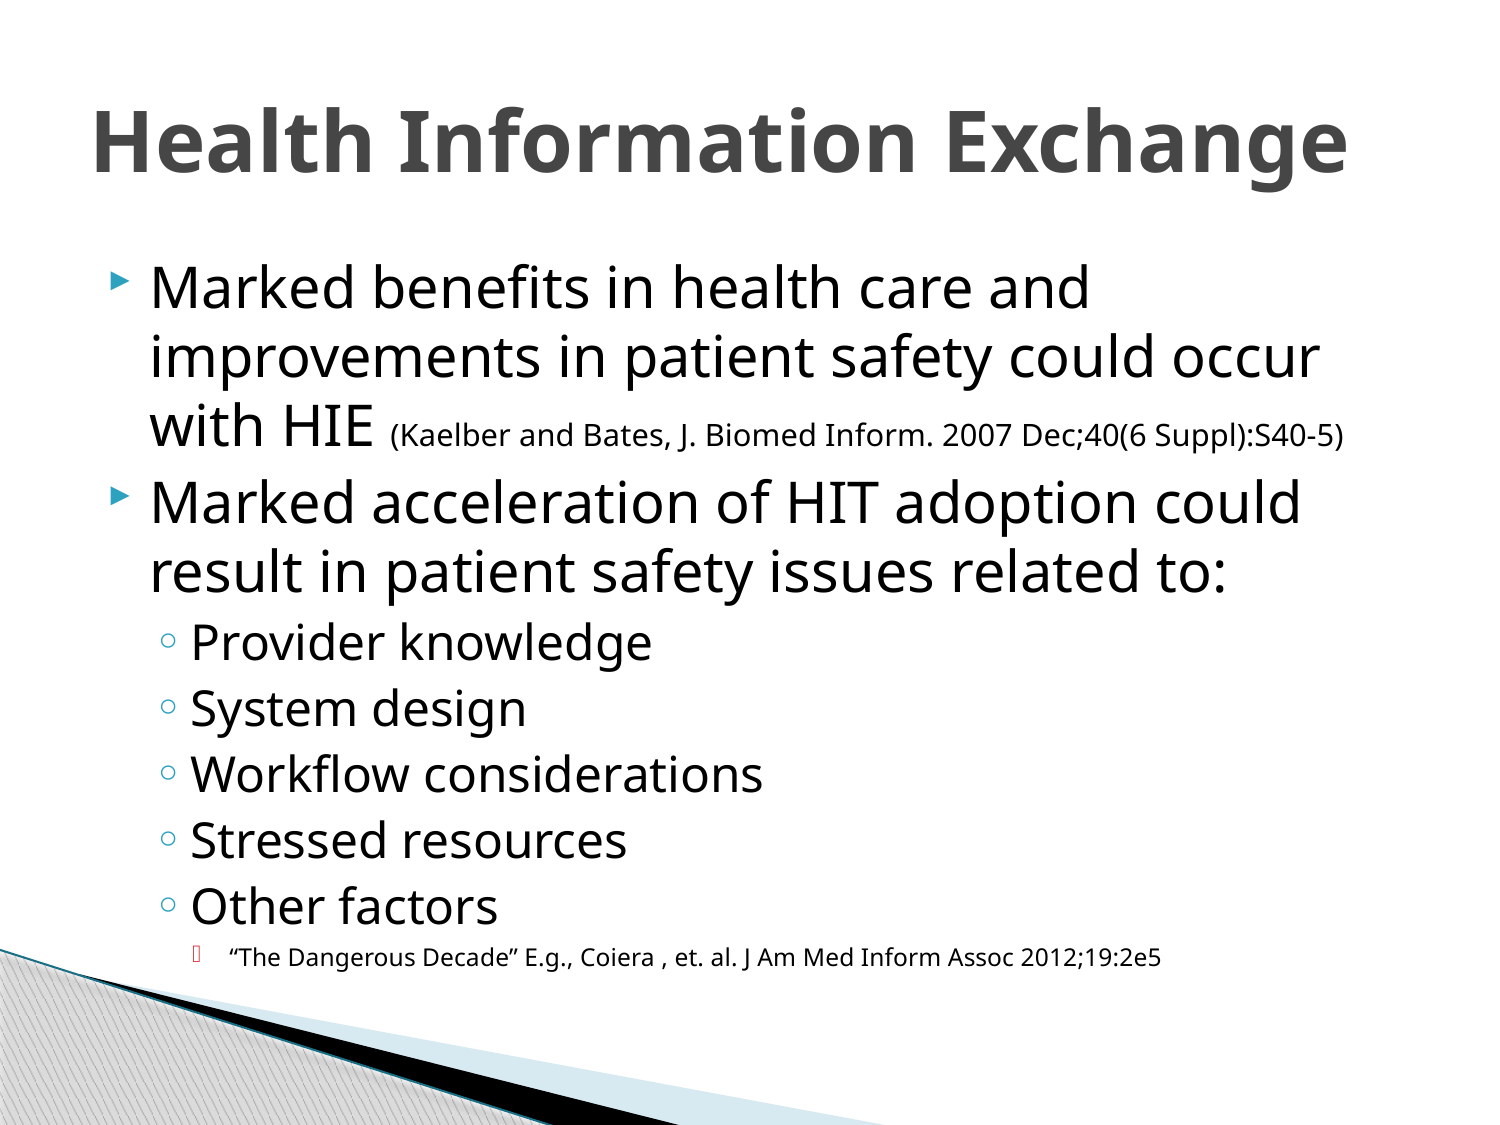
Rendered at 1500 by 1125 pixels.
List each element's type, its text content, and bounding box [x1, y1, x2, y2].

title Health Information Exchange [75, 45, 1425, 233]
list Marked benefits in health care and improvements in patient safety could occur with HIE (Kaelber and Bates, J. Biomed Inform. 2007 Dec;40(6 Suppl):S40-5) Marked acceleration of HIT adoption could result in patient safety issues related to: Provider knowledge System design Workflow considerations Stressed resources Other factors “The Dangerous Decade” E.g., Coiera , et. al. J Am Med Inform Assoc 2012;19:2e5 [75, 243, 1425, 986]
